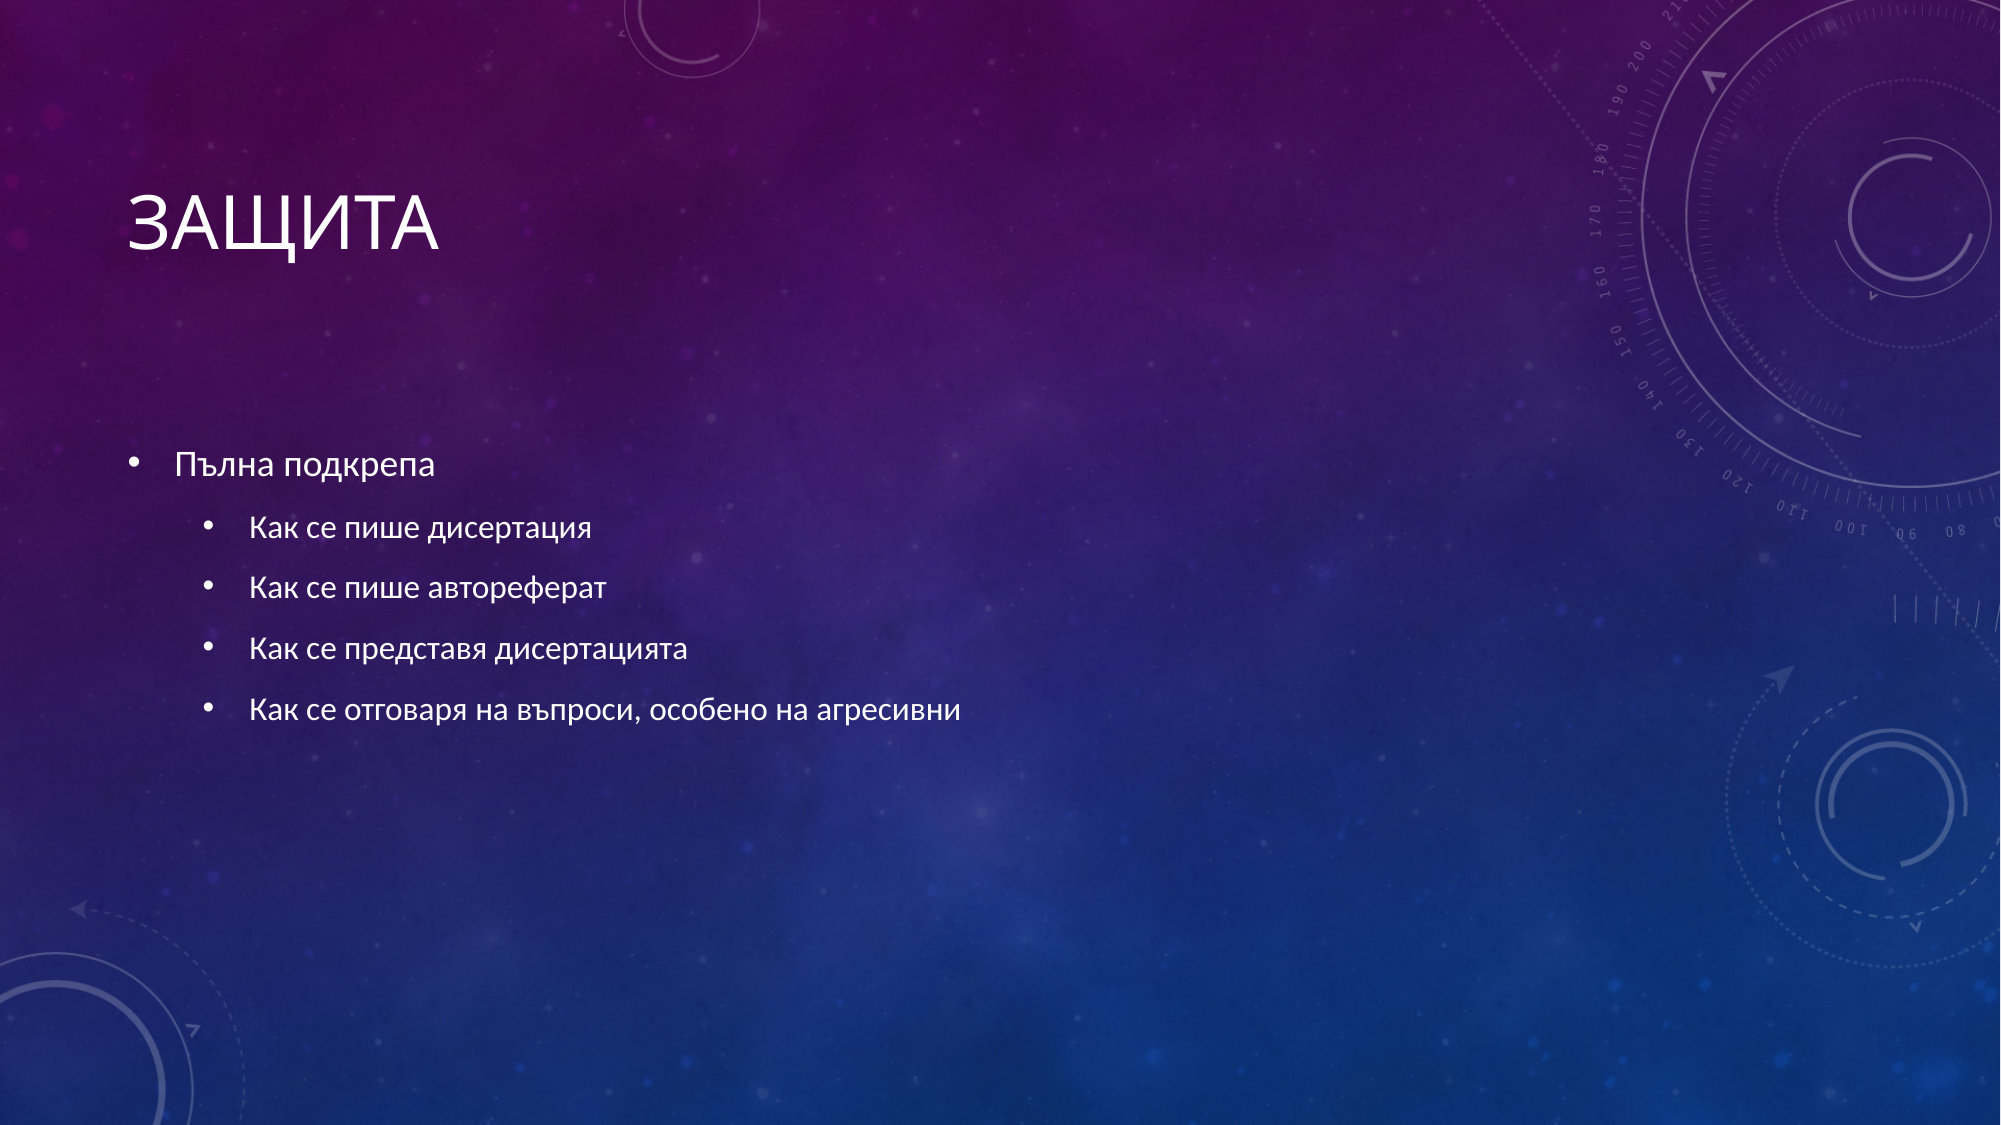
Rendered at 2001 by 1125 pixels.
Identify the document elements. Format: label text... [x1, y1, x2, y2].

title защита [112, 99, 1775, 339]
picture [0, 0, 2001, 1125]
list Пълна подкрепа Как се пише дисертация Как се пише автореферат Как се представя дисертацията Как се отговаря на въпроси, особено на агресивни [112, 351, 1775, 950]
